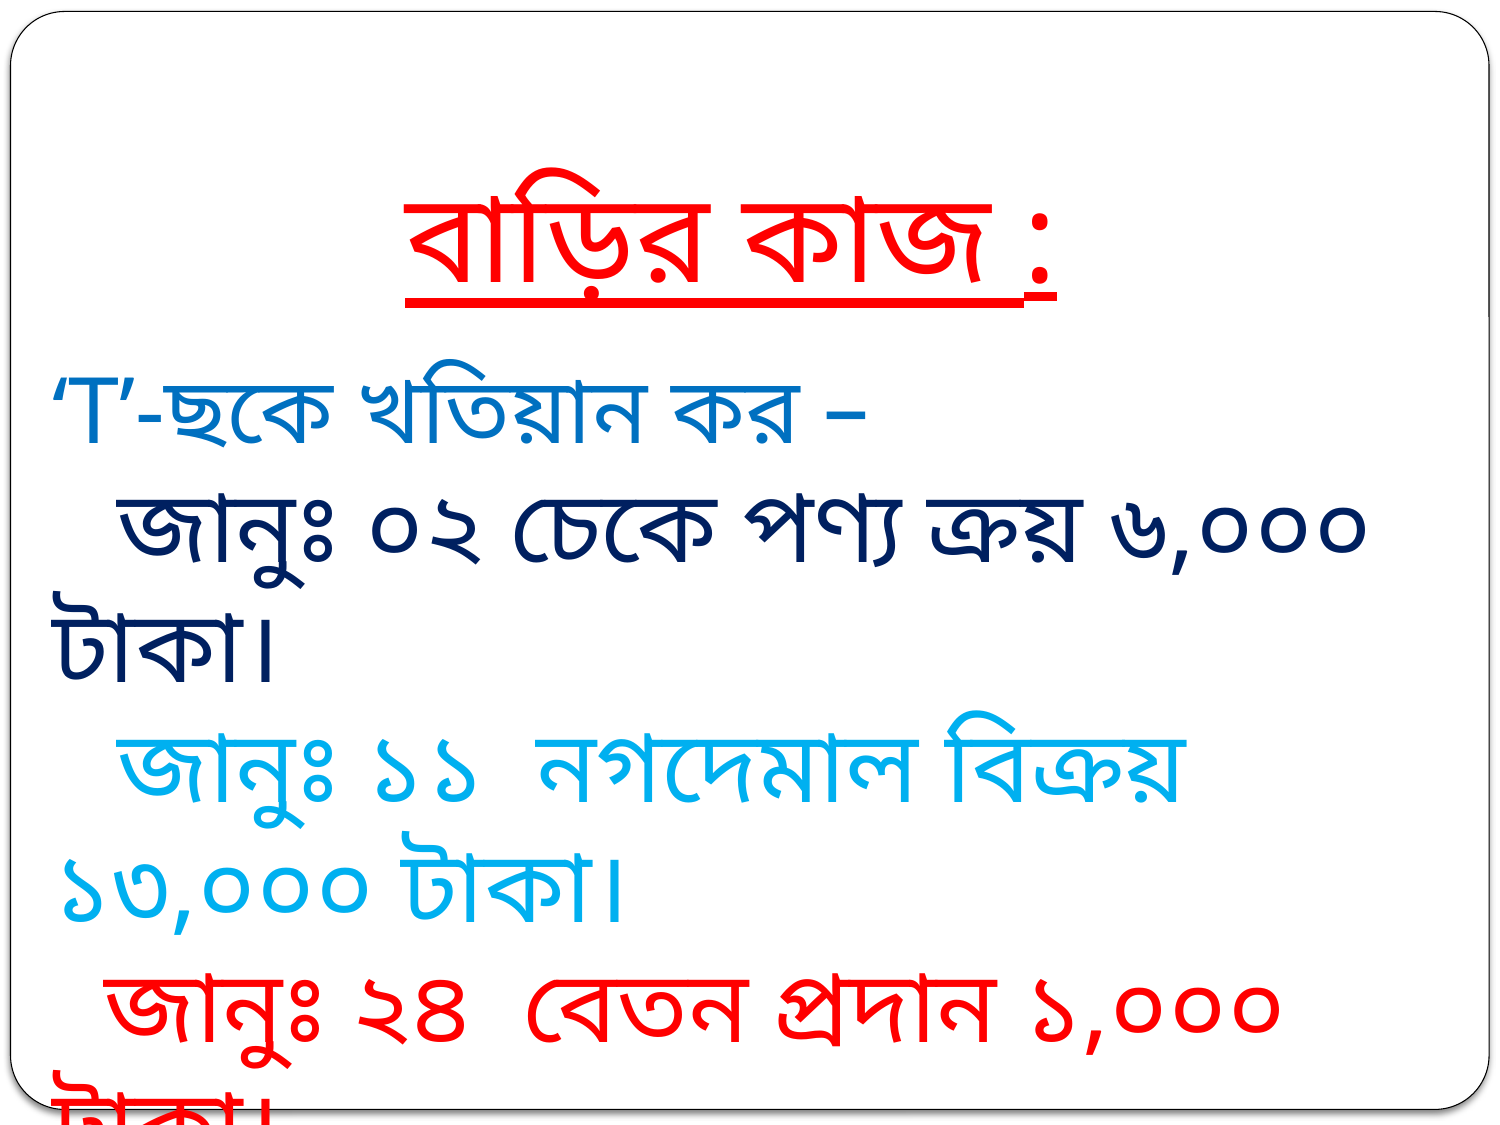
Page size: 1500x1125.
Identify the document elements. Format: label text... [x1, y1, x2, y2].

text_box বাড়ির কাজ : ‘T’-ছকে খতিয়ান কর – জানুঃ ০২ চেকে পণ্য ক্রয় ৬,০০০ টাকা। জানুঃ ১১ নগদেমাল বিক্রয় ১৩,০০০ টাকা। জানুঃ ২৪ বেতন প্রদান ১,০০০ টাকা। [37, 149, 1425, 1125]
